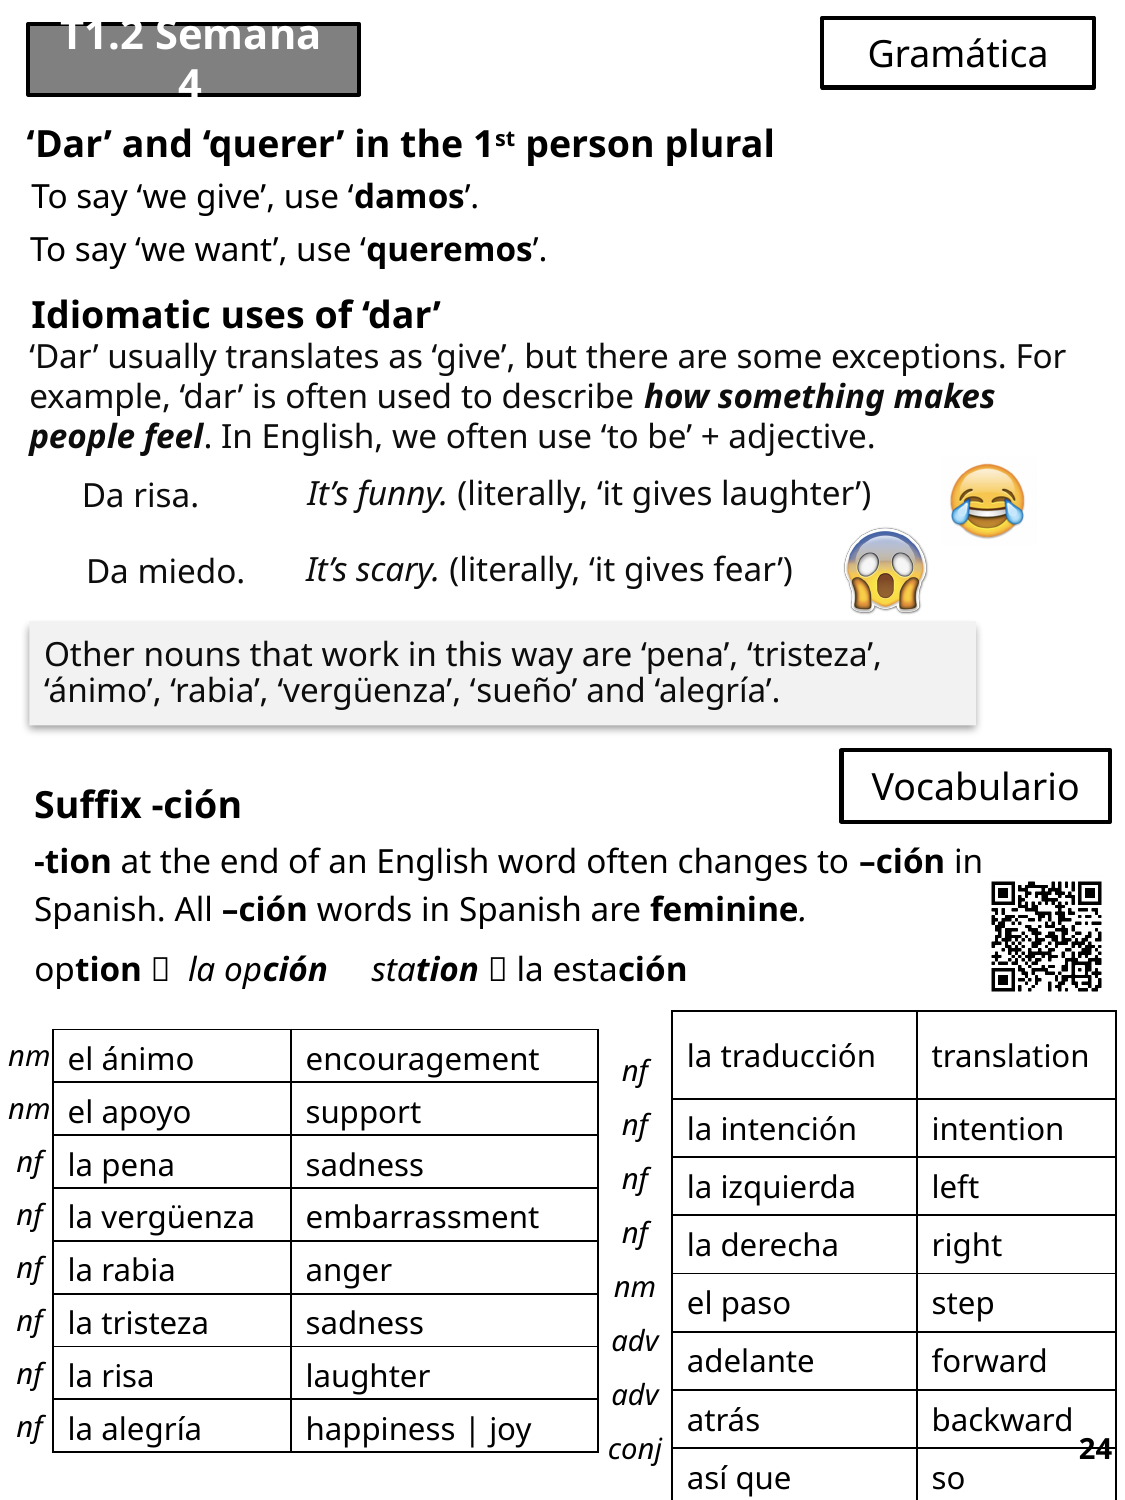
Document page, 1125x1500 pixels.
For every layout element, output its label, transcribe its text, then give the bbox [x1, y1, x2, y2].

table_cell embarrassment [292, 1189, 582, 1240]
table_cell la derecha [688, 1216, 916, 1273]
table_cell la risa [69, 1347, 290, 1398]
table_cell adelante [688, 1333, 916, 1389]
table_cell backward [918, 1391, 1115, 1422]
text_box -tion at the end of an English word often changes to –ción in Spanish. All –ción words in Spanish are feminine. [19, 825, 1009, 936]
table_cell nm [582, 1259, 688, 1313]
table_cell nf [0, 1187, 69, 1240]
table_header nm [0, 1028, 69, 1081]
table_header nf [582, 1043, 688, 1097]
table_cell nf [0, 1134, 69, 1187]
text_box Other nouns that work in this way are ‘pena’, ‘tristeza’, ‘ánimo’, ‘rabia’, ‘vergüenza’, ‘sueño’ and ‘alegría’. [29, 621, 976, 726]
text_box ‘Dar’ usually translates as ‘give’, but there are some exceptions. For example, ‘dar’ is often used to describe how something makes people feel. In English, we often use ‘to be’ + adjective. [14, 327, 1107, 462]
table_cell nf [582, 1097, 688, 1151]
table_header encouragement [292, 1030, 597, 1081]
table_cell la intención [688, 1100, 916, 1156]
table_cell left [918, 1158, 1115, 1214]
table_cell la rabia [69, 1242, 290, 1293]
table_cell adv [582, 1313, 688, 1367]
table_header la traducción [673, 1012, 916, 1098]
table_cell step [918, 1274, 1115, 1331]
text_box Da miedo. [71, 542, 289, 598]
table_cell nf [582, 1205, 688, 1259]
picture [840, 525, 930, 619]
table_cell forward [918, 1333, 1115, 1389]
table_header translation [918, 1012, 1115, 1098]
table_cell el paso [688, 1274, 916, 1331]
table_cell la izquierda [688, 1158, 916, 1214]
table_cell adv [582, 1367, 688, 1421]
text_box option  la opción station  la estación [19, 933, 797, 996]
text_box To say ‘we want’, use ‘queremos’. [15, 220, 739, 276]
table_cell support [292, 1083, 582, 1134]
text_box [26, 22, 361, 97]
text_box It’s scary. (literally, ‘it gives fear’) [291, 540, 835, 596]
text_box Gramática [820, 16, 1096, 90]
table_cell sadness [292, 1136, 582, 1187]
table_cell right [918, 1216, 1115, 1273]
table_header el ánimo [69, 1030, 290, 1081]
picture [988, 875, 1108, 994]
slide_number 24 [864, 1422, 1125, 1500]
table_cell nf [0, 1240, 69, 1293]
table_cell nf [0, 1293, 69, 1346]
table_cell nf [0, 1346, 69, 1399]
table_cell la tristeza [69, 1295, 290, 1346]
text_box Vocabulario [839, 748, 1112, 824]
table_cell atrás [688, 1391, 916, 1447]
table_cell nm [0, 1081, 69, 1134]
picture [941, 455, 1037, 545]
text_box Idiomatic uses of ‘dar’ [16, 283, 797, 327]
table_cell así que [673, 1449, 864, 1500]
table_cell laughter [292, 1347, 582, 1398]
text_box Da risa. [67, 467, 259, 522]
table_cell anger [292, 1242, 582, 1293]
text_box ‘Dar’ and ‘querer’ in the 1st person plural [11, 112, 792, 173]
table_cell la pena [69, 1136, 290, 1187]
text_box To say ‘we give’, use ‘damos’. [16, 168, 740, 223]
text_box Suffix -ción [19, 774, 800, 834]
title T1.2 Semana 4 [28, 26, 354, 89]
table_cell sadness [292, 1295, 582, 1346]
table_cell conj [582, 1421, 688, 1474]
table_cell nf [0, 1399, 69, 1452]
table_cell la vergüenza [69, 1189, 290, 1240]
table_cell intention [918, 1100, 1115, 1156]
text_box It’s funny. (literally, ‘it gives laughter’) [292, 464, 919, 520]
table_cell nf [582, 1151, 688, 1205]
table_cell la alegría [69, 1400, 290, 1451]
table_cell happiness | joy [292, 1400, 582, 1451]
table_cell el apoyo [69, 1083, 290, 1134]
